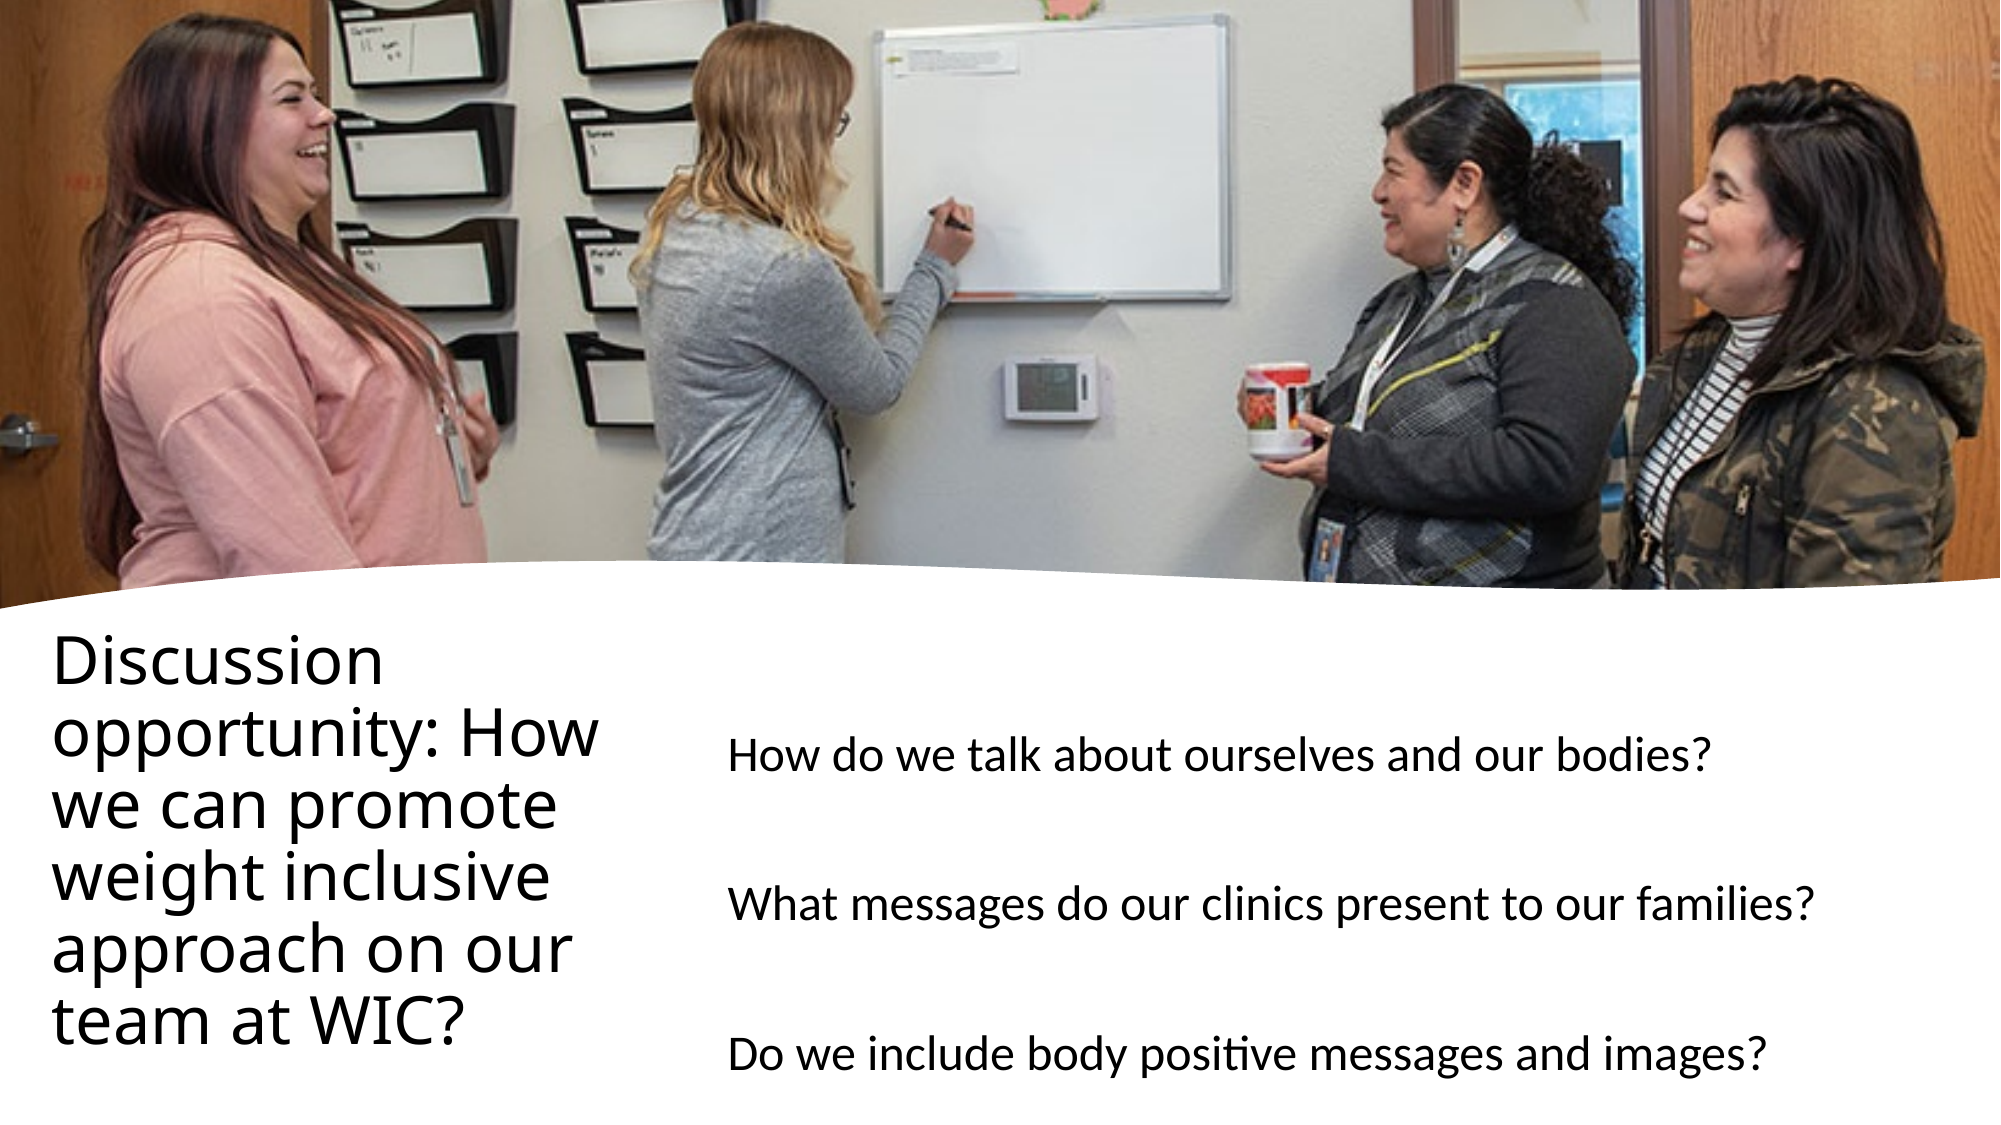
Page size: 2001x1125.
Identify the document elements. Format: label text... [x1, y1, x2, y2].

list How do we talk about ourselves and our bodies? What messages do our clinics present to our families? Do we include body positive messages and images? [712, 684, 1986, 1125]
picture [0, 0, 2000, 609]
title Discussion opportunity: How we can promote weight inclusive approach on our team at WIC? [36, 615, 619, 1071]
